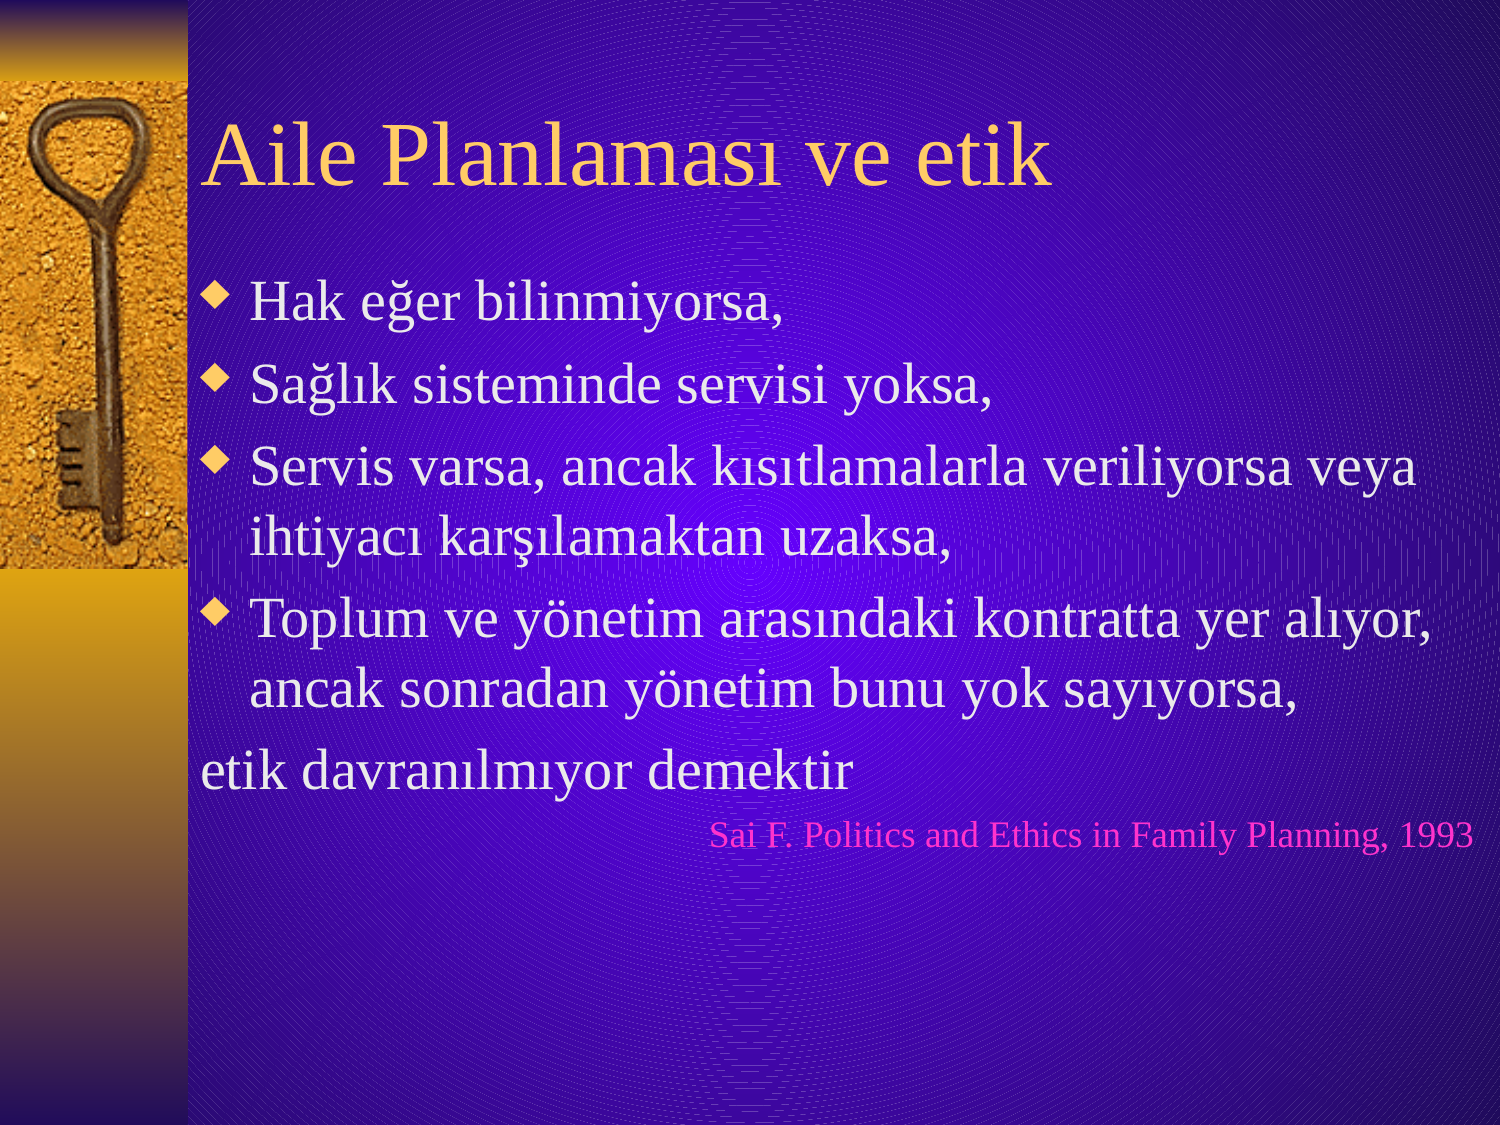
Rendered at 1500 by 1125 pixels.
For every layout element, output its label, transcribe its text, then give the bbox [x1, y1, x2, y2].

picture [0, 81, 188, 569]
list Hak eğer bilinmiyorsa, Sağlık sisteminde servisi yoksa, Servis varsa, ancak kısıtlamalarla veriliyorsa veya ihtiyacı karşılamaktan uzaksa, Toplum ve yönetim arasındaki kontratta yer alıyor, ancak sonradan yönetim bunu yok sayıyorsa, etik davranılmıyor demektir Sai F. Politics and Ethics in Family Planning, 1993 [199, 261, 1476, 1001]
title Aile Planlaması ve etik [199, 49, 1476, 249]
